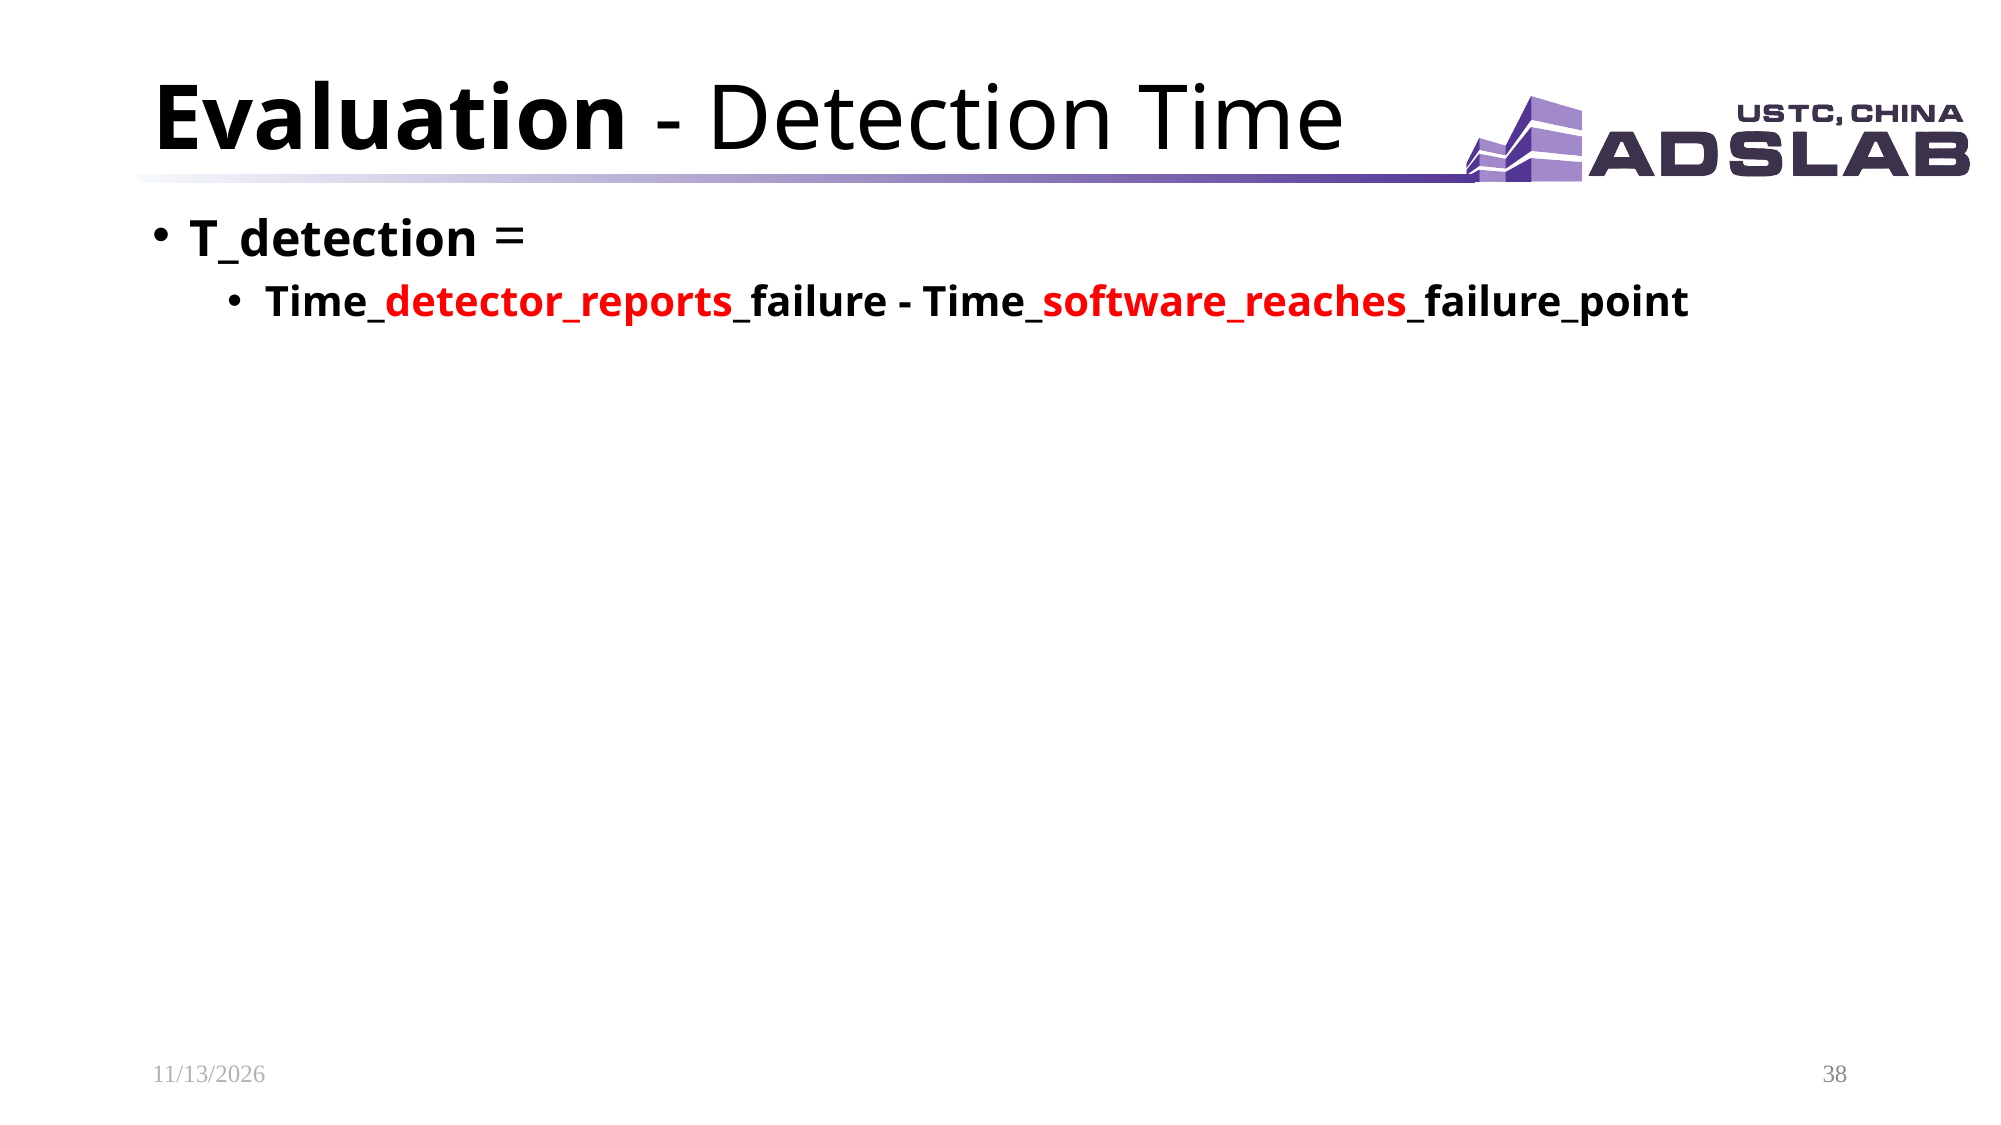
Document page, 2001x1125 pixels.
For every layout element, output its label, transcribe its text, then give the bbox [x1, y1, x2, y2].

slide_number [137, 1042, 588, 1103]
title Evaluation - Detection Time [137, 63, 1863, 177]
picture [1470, 93, 1976, 183]
list T_detection = Time_detector_reports_failure - Time_software_reaches_failure_point [137, 199, 1863, 1014]
